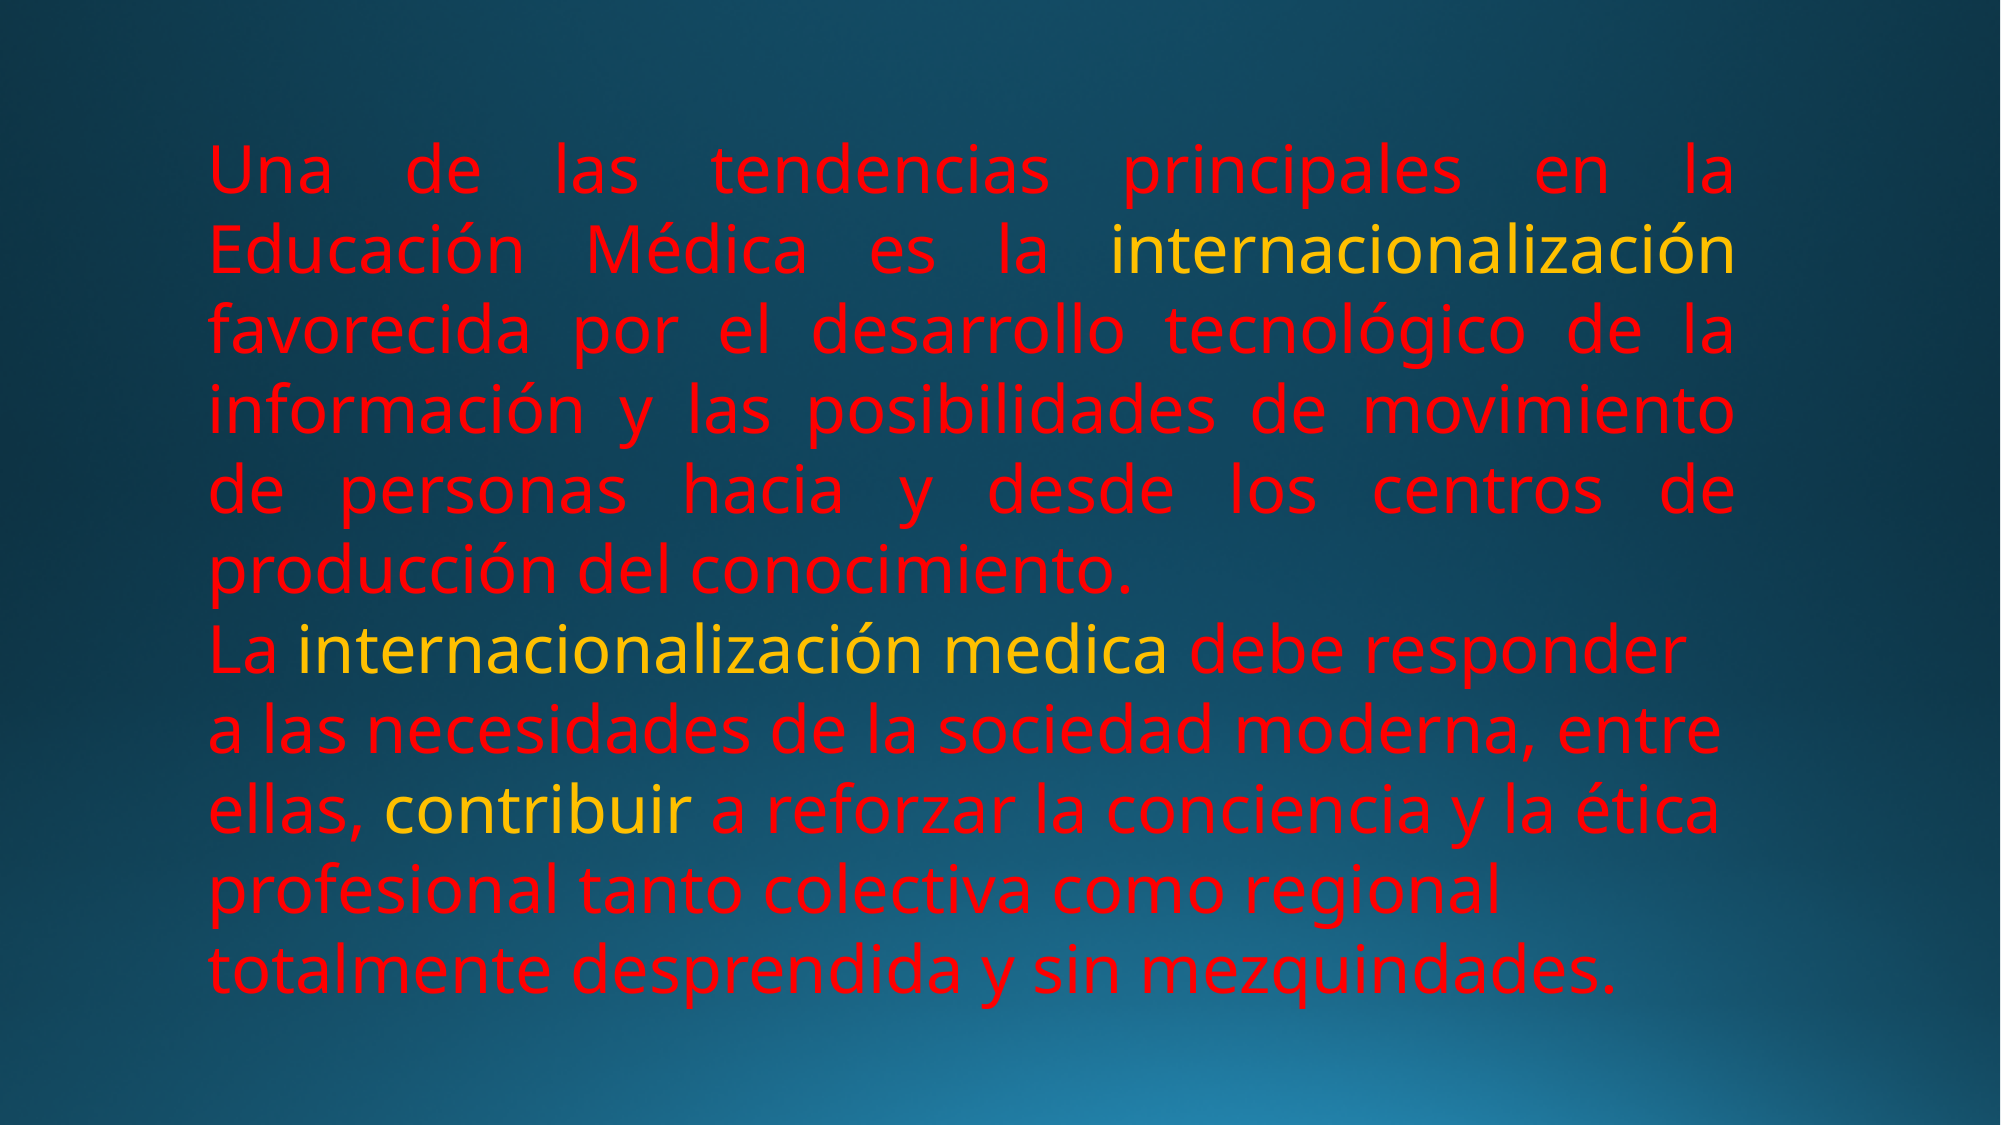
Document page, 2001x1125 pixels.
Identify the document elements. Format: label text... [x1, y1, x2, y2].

picture [0, 0, 2001, 1125]
text_box Una de las tendencias principales en la Educación Médica es la internacionalización favorecida por el desarrollo tecnológico de la información y las posibilidades de movimiento de personas hacia y desde los centros de producción del conocimiento. La internacionalización medica debe responder a las necesidades de la sociedad moderna, entre ellas, contribuir a reforzar la conciencia y la ética profesional tanto colectiva como regional totalmente desprendida y sin mezquindades. [192, 119, 1754, 1059]
